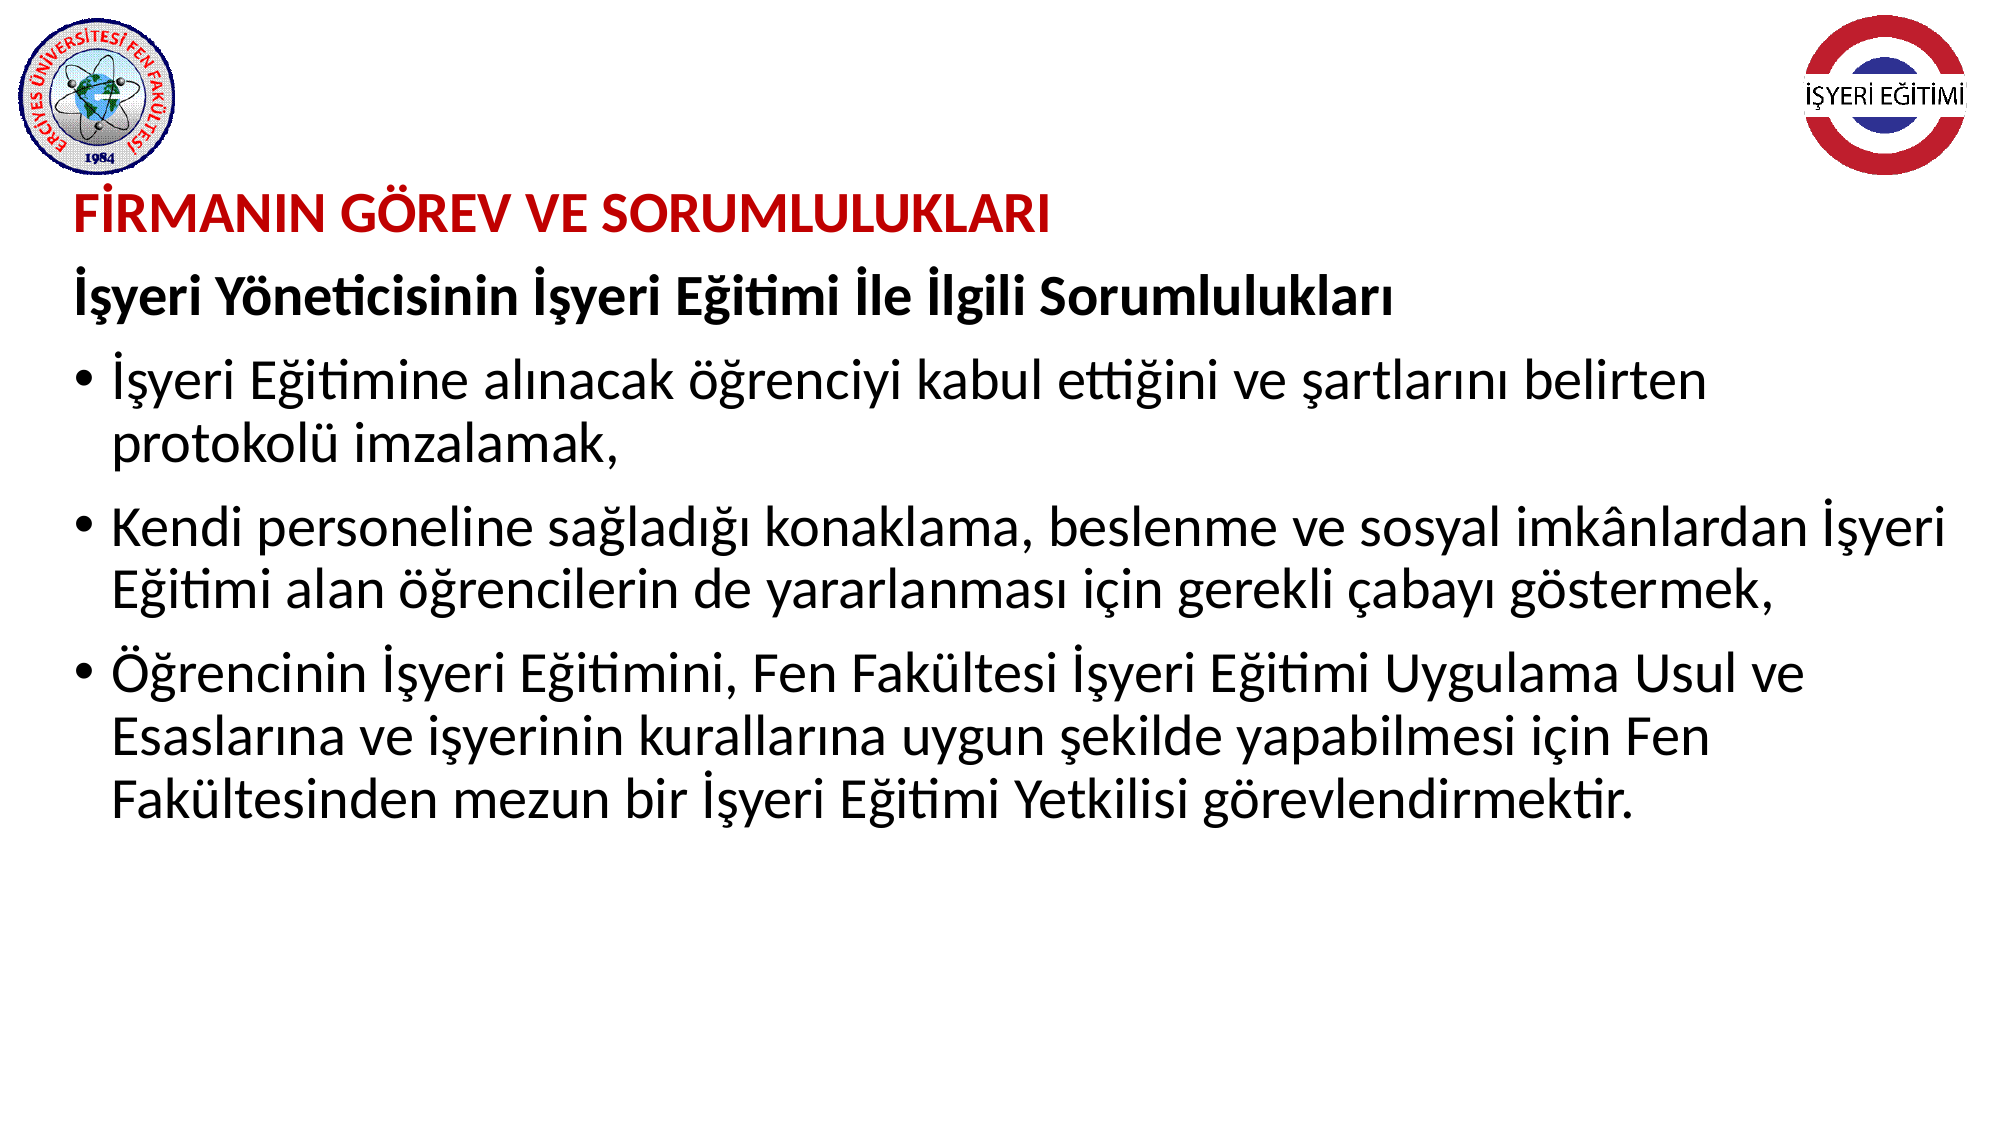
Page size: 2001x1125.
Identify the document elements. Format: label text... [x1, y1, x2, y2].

list FİRMANIN GÖREV VE SORUMLULUKLARI İşyeri Yöneticisinin İşyeri Eğitimi İle İlgili Sorumlulukları İşyeri Eğitimine alınacak öğrenciyi kabul ettiğini ve şartlarını belirten protokolü imzalamak, Kendi personeline sağladığı konaklama, beslenme ve sosyal imkânlardan İşyeri Eğitimi alan öğrencilerin de yararlanması için gerekli çabayı göstermek, Öğrencinin İşyeri Eğitimini, Fen Fakültesi İşyeri Eğitimi Uygulama Usul ve Esaslarına ve işyerinin kurallarına uygun şekilde yapabilmesi için Fen Fakültesinden mezun bir İşyeri Eğitimi Yetkilisi görevlendirmektir. [58, 174, 1966, 922]
picture [18, 18, 175, 175]
picture [1802, 15, 1967, 175]
